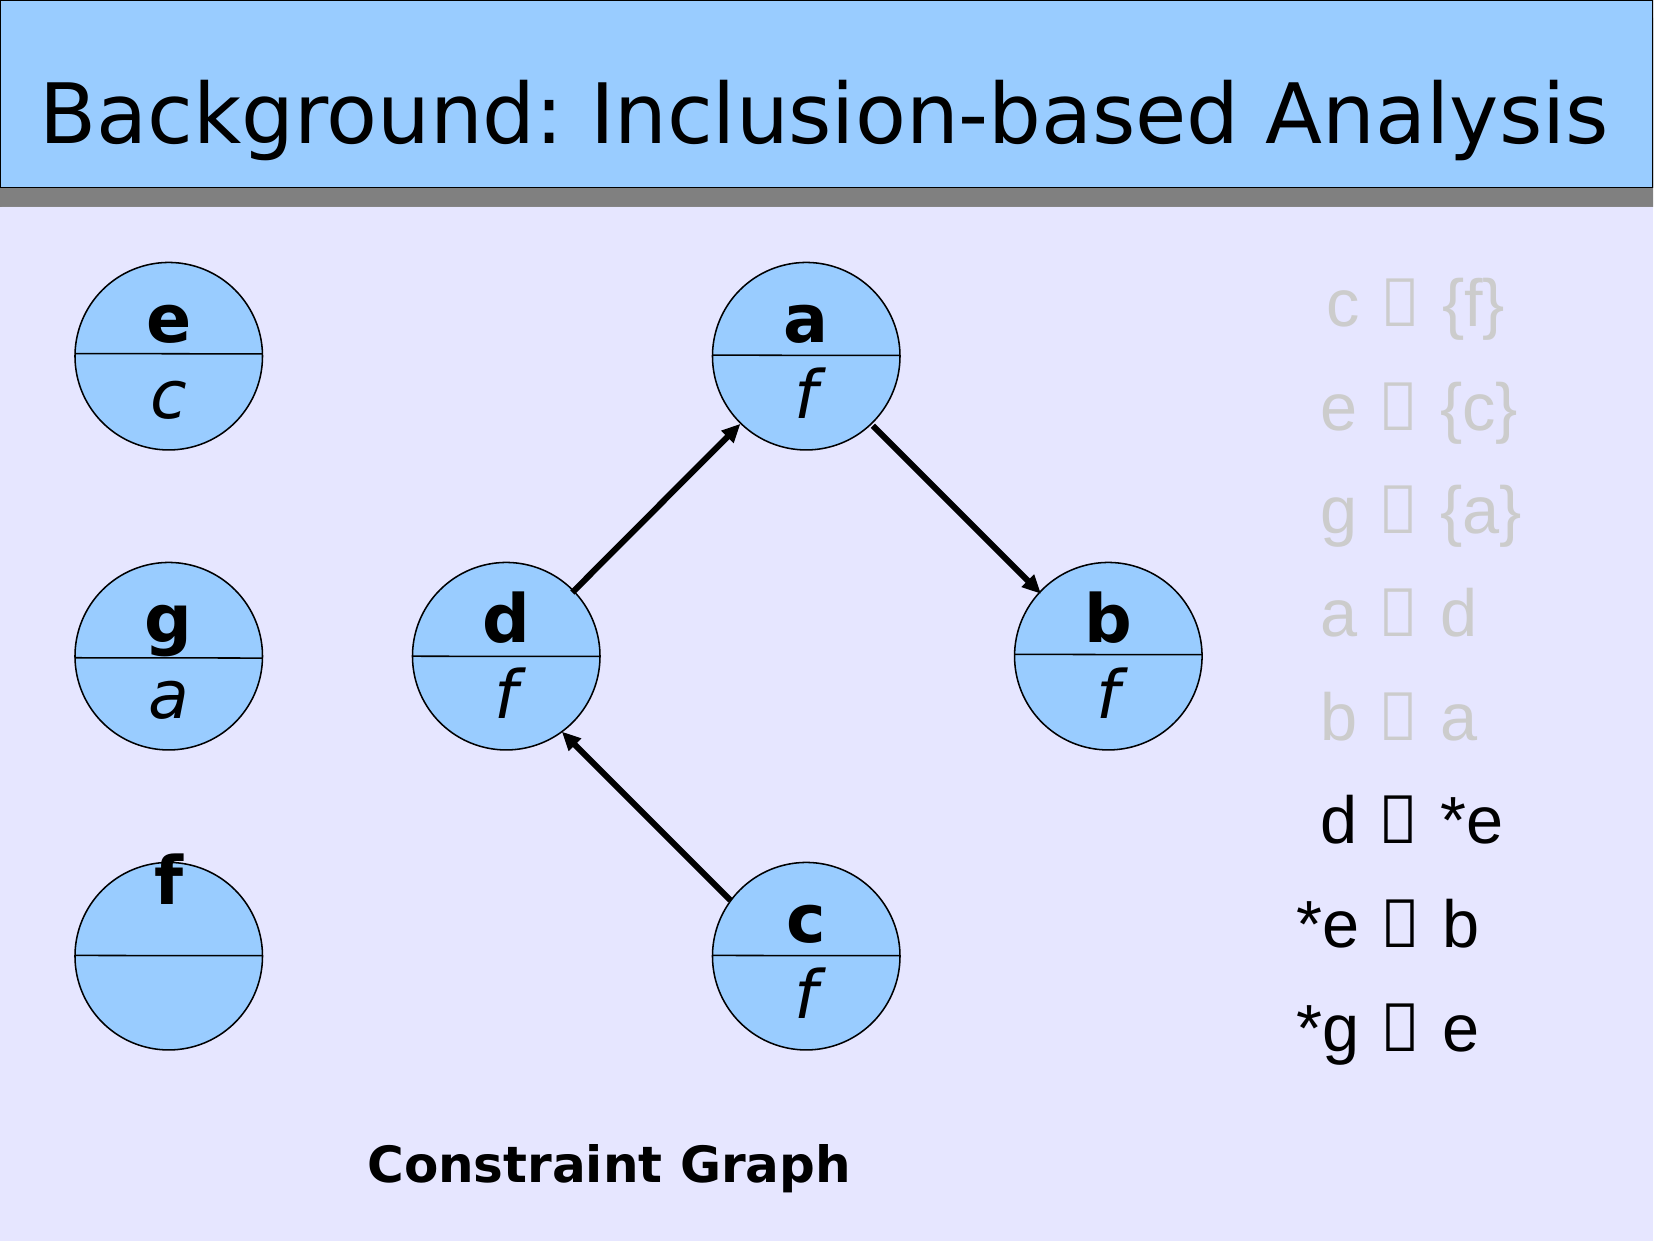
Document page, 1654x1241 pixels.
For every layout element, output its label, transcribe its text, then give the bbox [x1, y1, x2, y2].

text_box g a [75, 562, 263, 750]
text_box c f [712, 956, 901, 1050]
text_box b f [1014, 562, 1203, 654]
text_box d f [412, 562, 600, 656]
list c  {f} e  {c} g  {a} a  d b  a d  *e *e  b *g  e [1277, 262, 1654, 1113]
title Background: Inclusion-based Analysis [0, 0, 1651, 226]
text_box f [75, 862, 263, 955]
text_box [562, 731, 731, 901]
text_box d f [412, 657, 600, 750]
text_box e c [75, 262, 263, 353]
text_box c f [712, 862, 900, 955]
text_box e c [75, 354, 263, 450]
text_box Constraint Graph [352, 1127, 768, 1199]
text_box a f [712, 356, 901, 450]
text_box [572, 424, 741, 593]
text_box b f [1014, 655, 1203, 750]
text_box f [75, 956, 263, 1050]
text_box [872, 425, 1041, 594]
text_box a f [712, 262, 900, 355]
